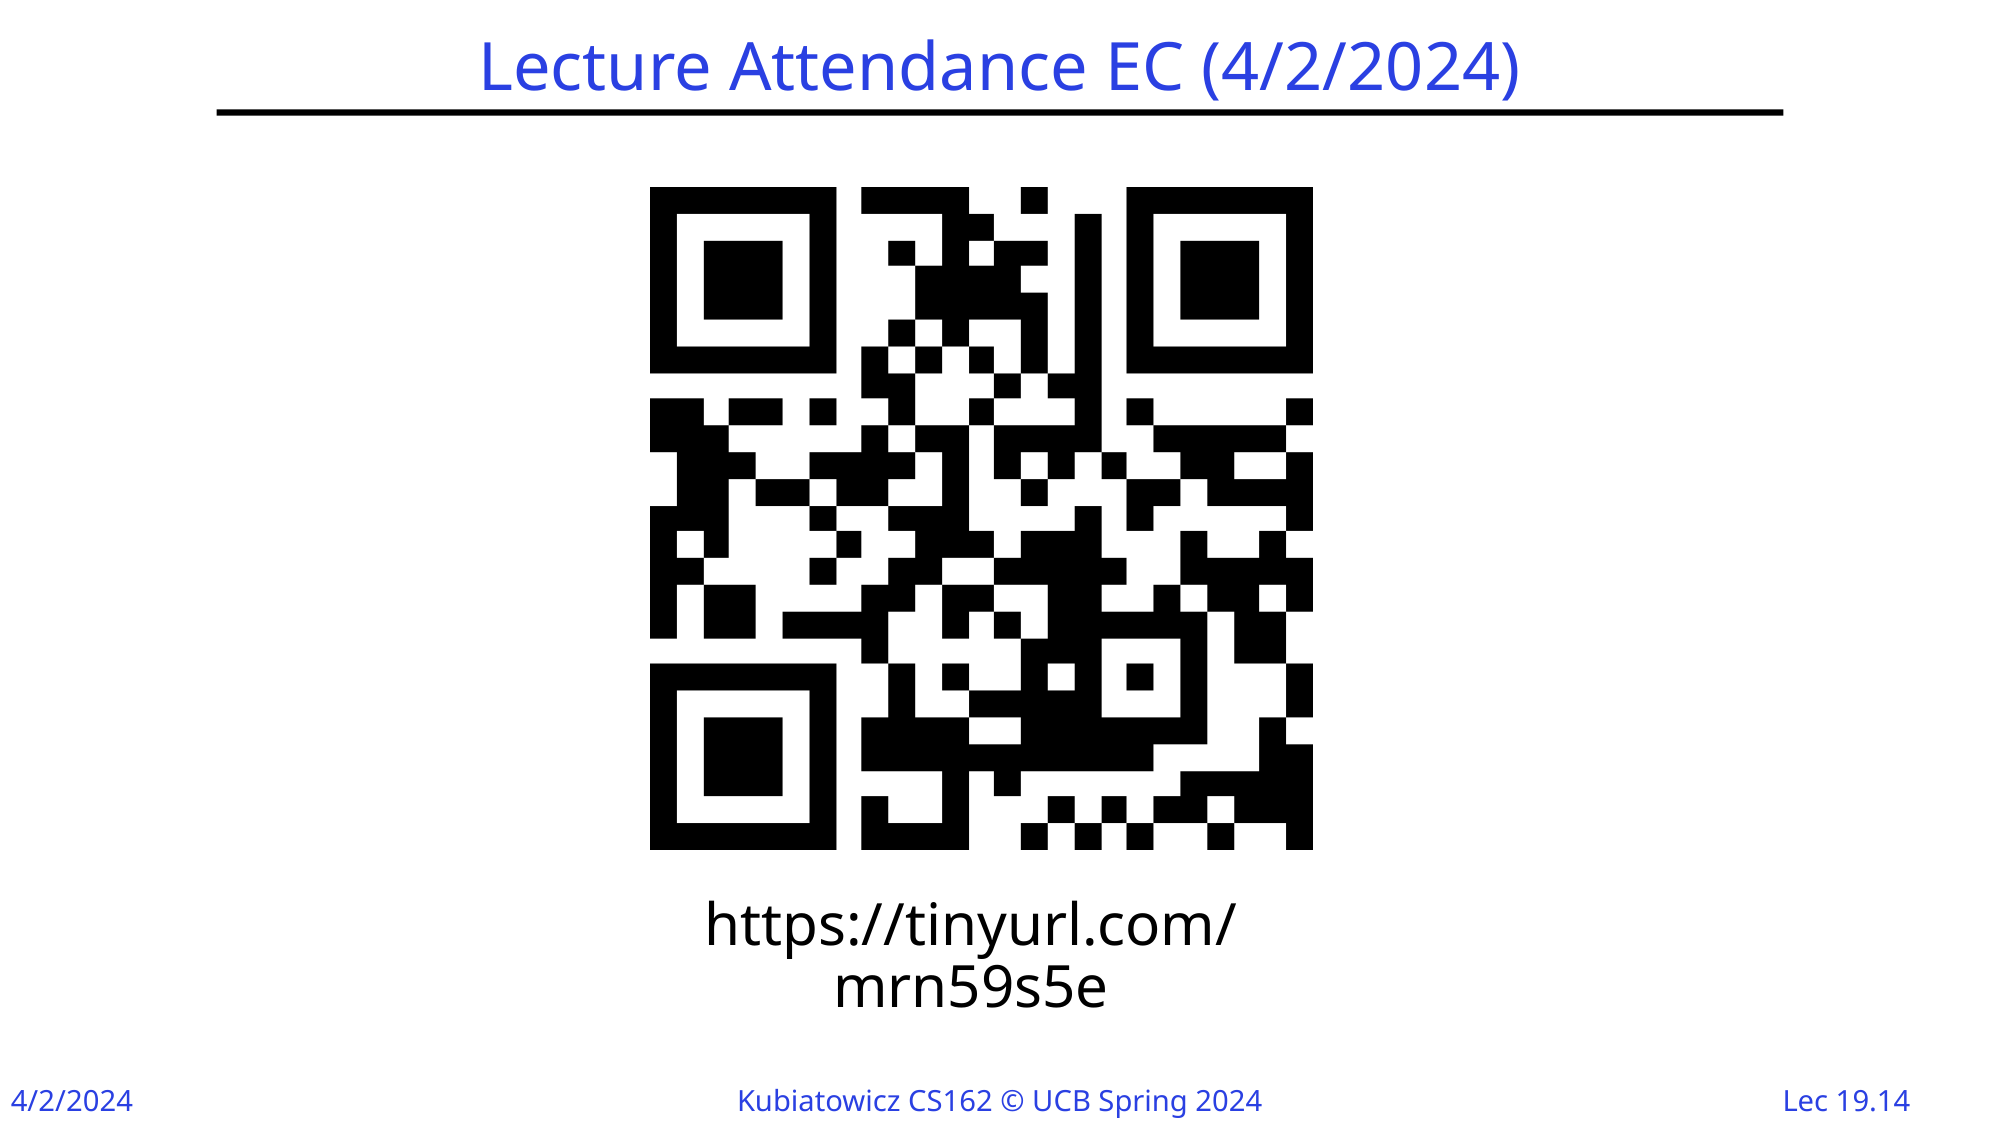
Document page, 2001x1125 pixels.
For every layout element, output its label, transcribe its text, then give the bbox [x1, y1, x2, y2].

title Lecture Attendance EC (4/2/2024) [216, 24, 1784, 113]
list https://tinyurl.com/mrn59s5e [587, 887, 1355, 988]
picture [649, 187, 1313, 851]
